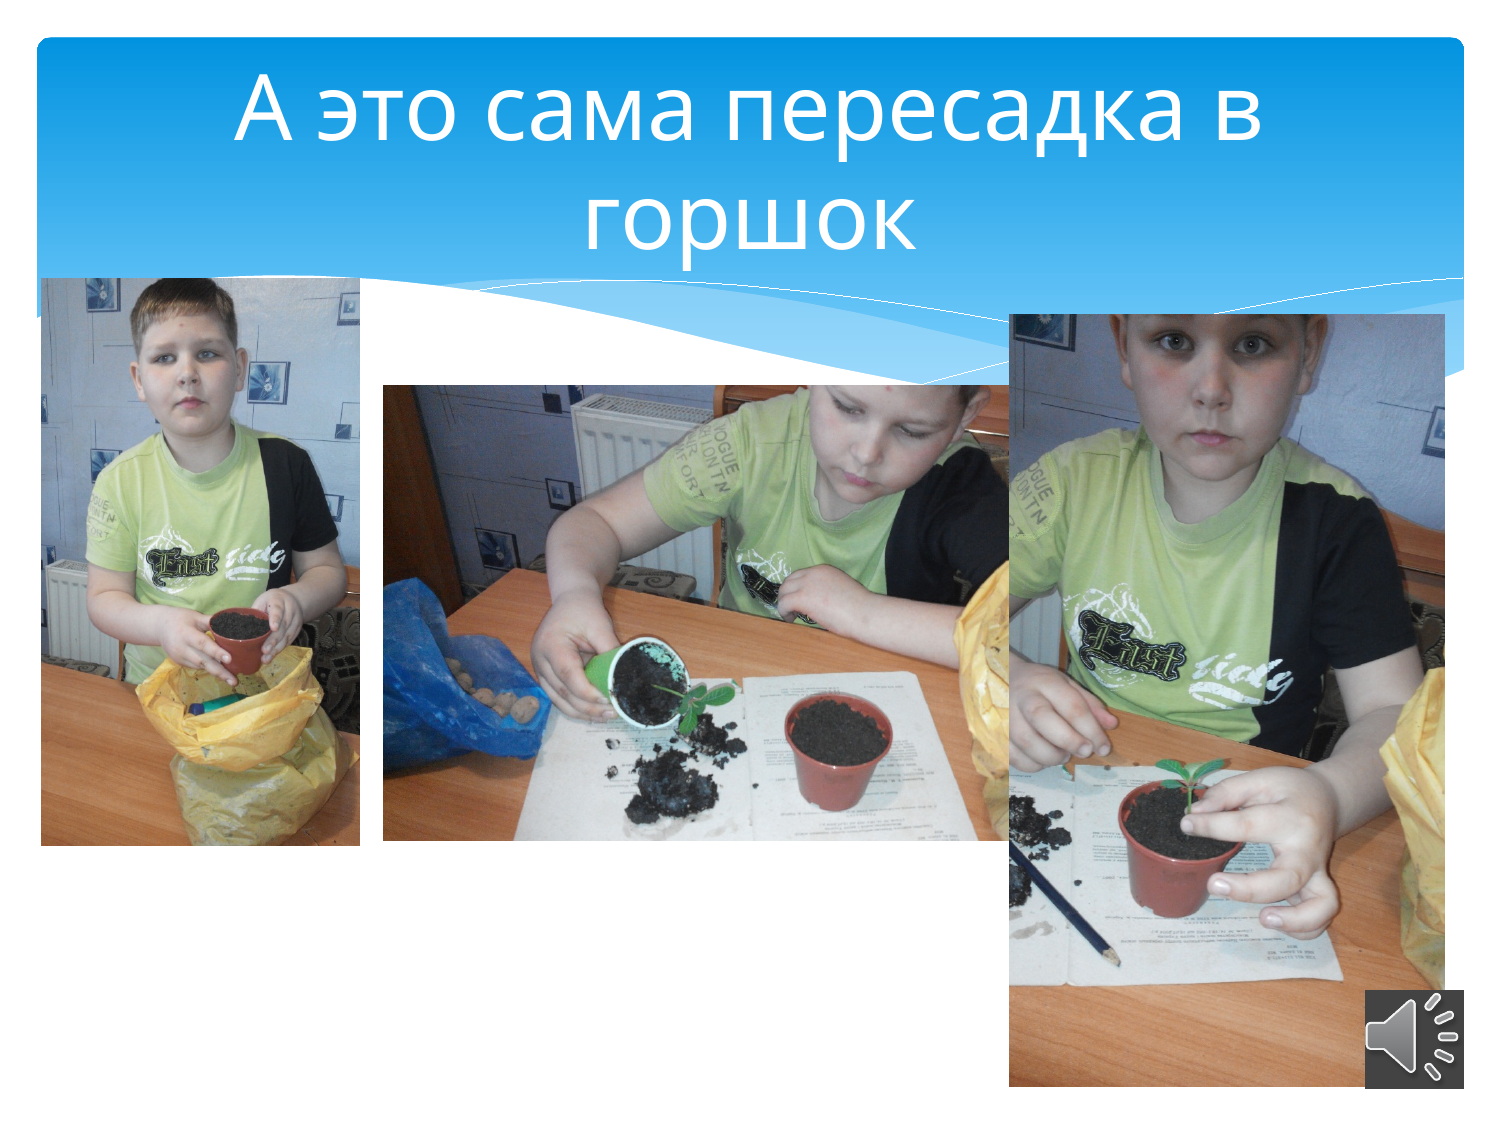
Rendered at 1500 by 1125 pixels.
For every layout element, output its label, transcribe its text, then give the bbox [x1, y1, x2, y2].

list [41, 278, 360, 846]
picture [383, 314, 1465, 1090]
title А это сама пересадка в горшок [75, 55, 1425, 261]
